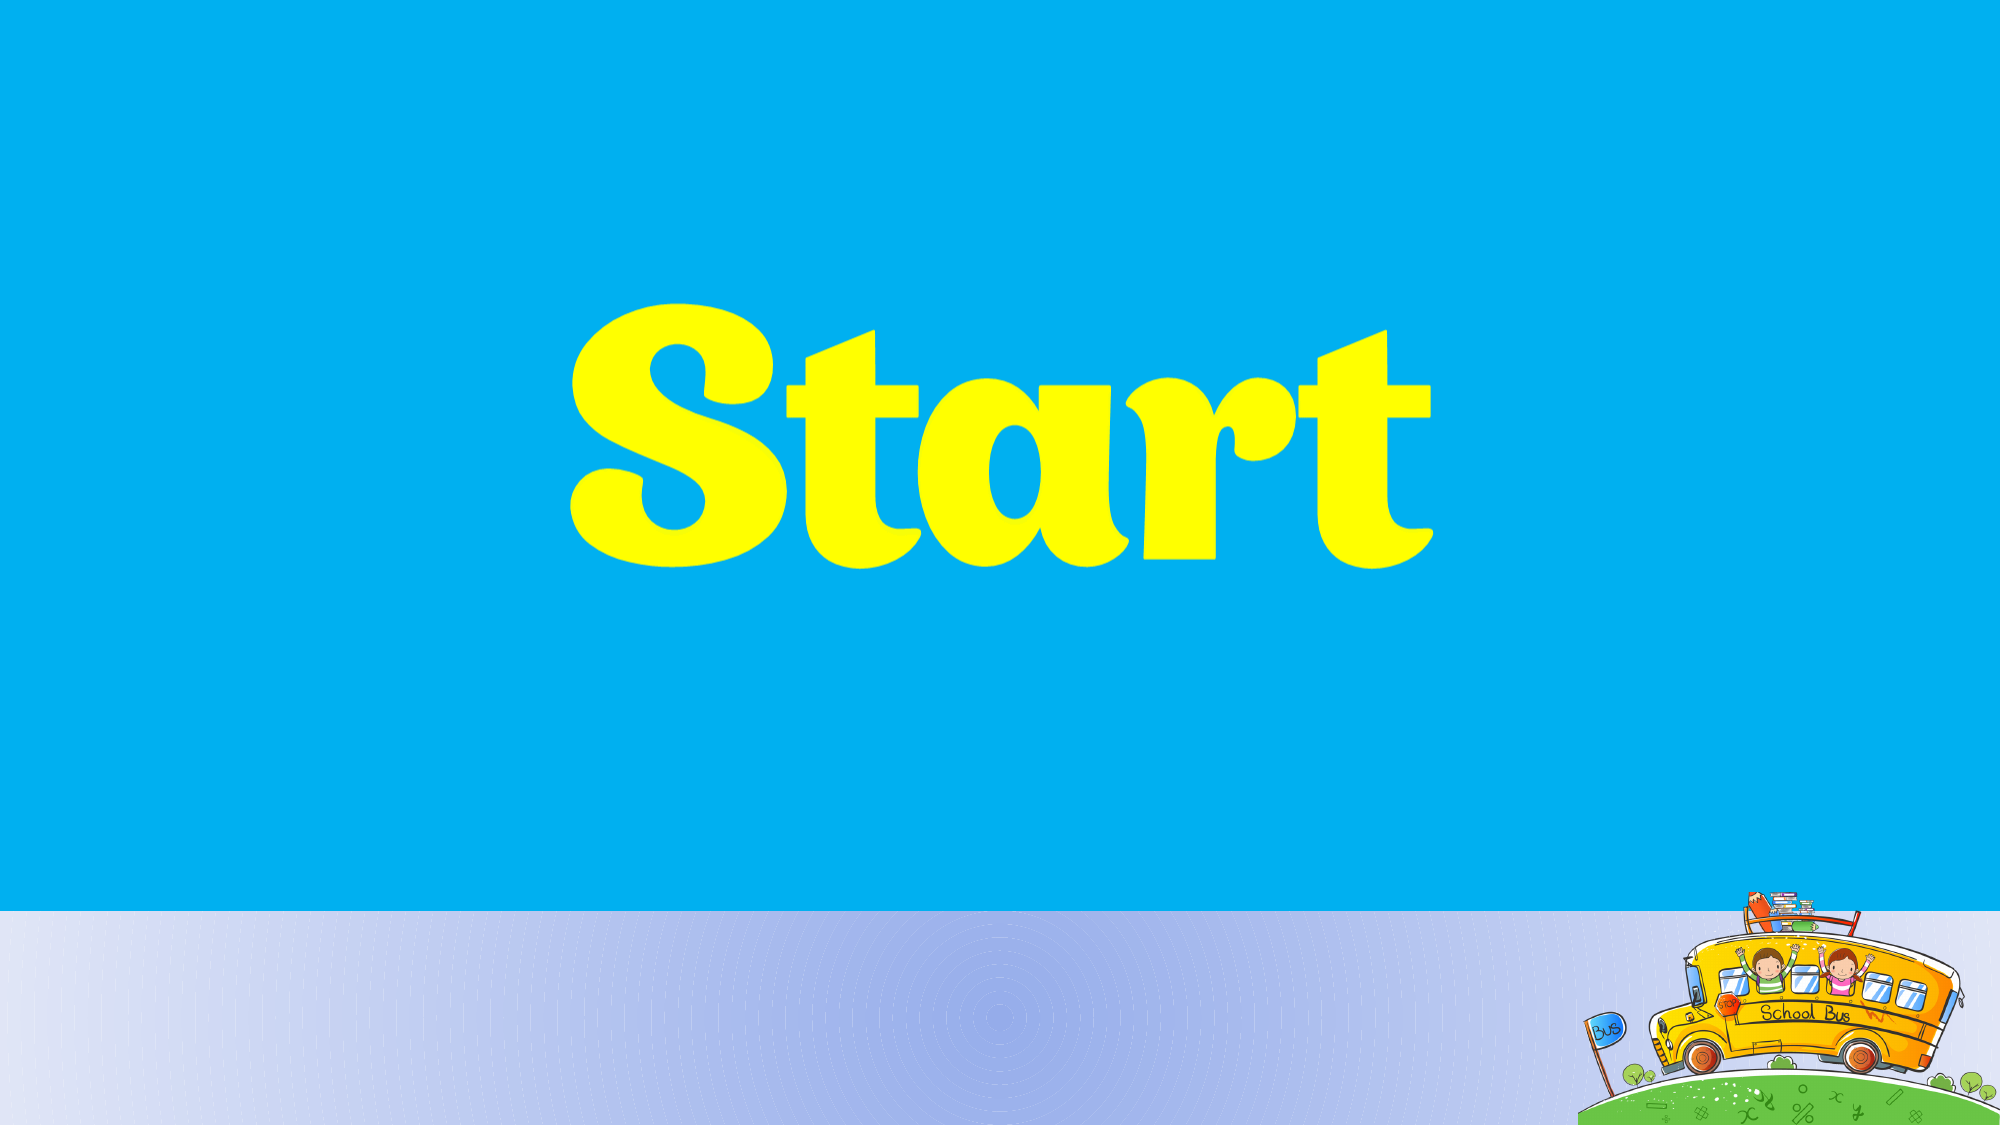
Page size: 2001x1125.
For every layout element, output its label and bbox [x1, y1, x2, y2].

picture [571, 304, 786, 567]
picture [1126, 378, 1295, 559]
picture [1299, 331, 1432, 568]
picture [787, 331, 920, 568]
text_box [0, 911, 1578, 1125]
picture [1578, 893, 2000, 1125]
picture [918, 379, 1128, 567]
